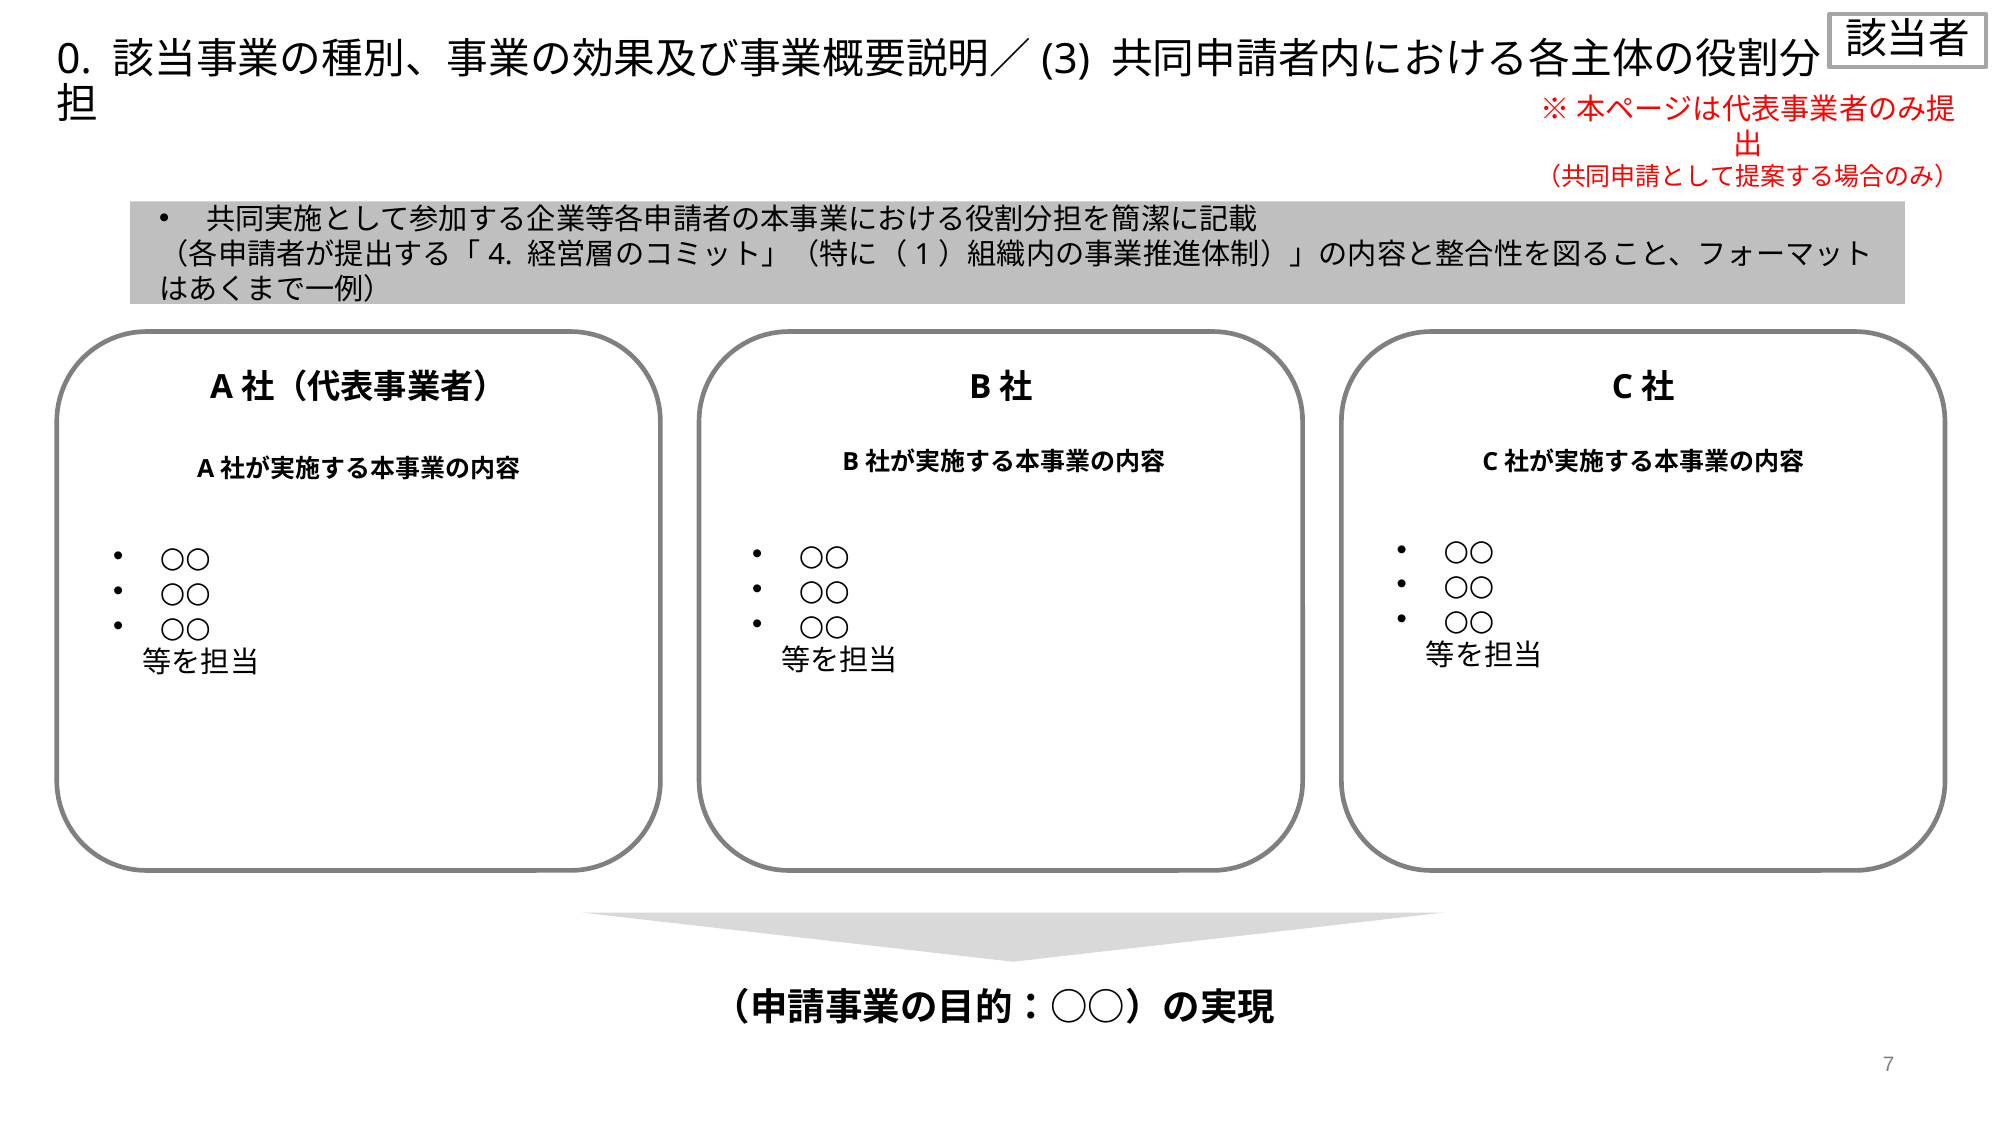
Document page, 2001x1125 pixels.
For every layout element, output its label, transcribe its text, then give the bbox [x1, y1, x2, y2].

text_box C社 [1340, 330, 1946, 872]
text_box ○○ ○○ ○○ 等を担当 [97, 501, 622, 715]
text_box C社が実施する本事業の内容 [1414, 428, 1873, 493]
text_box [580, 911, 1445, 963]
text_box （申請事業の目的：○○）の実現 [404, 969, 1583, 1042]
text_box ○○ ○○ ○○ 等を担当 [1381, 494, 1906, 708]
text_box B社 [698, 330, 1304, 872]
text_box 該当者 [1829, 13, 1986, 68]
text_box B社が実施する本事業の内容 [774, 428, 1233, 493]
text_box 0. 該当事業の種別、事業の効果及び事業概要説明／(3) 共同申請者内における各主体の役割分担 [56, 37, 1851, 128]
text_box A社（代表事業者） [55, 330, 662, 872]
text_box ※本ページは代表事業者のみ提出 （共同申請として提案する場合のみ） [1514, 88, 1982, 193]
text_box ○○ ○○ ○○ 等を担当 [736, 499, 1261, 713]
text_box 共同実施として参加する企業等各申請者の本事業における役割分担を簡潔に記載 （各申請者が提出する「4. 経営層のコミット」（特に（1）組織内の事業推進体制）」の内容と整合性を図ること、フォーマットはあくまで一例） [129, 201, 1906, 305]
text_box A社が実施する本事業の内容 [129, 435, 588, 500]
